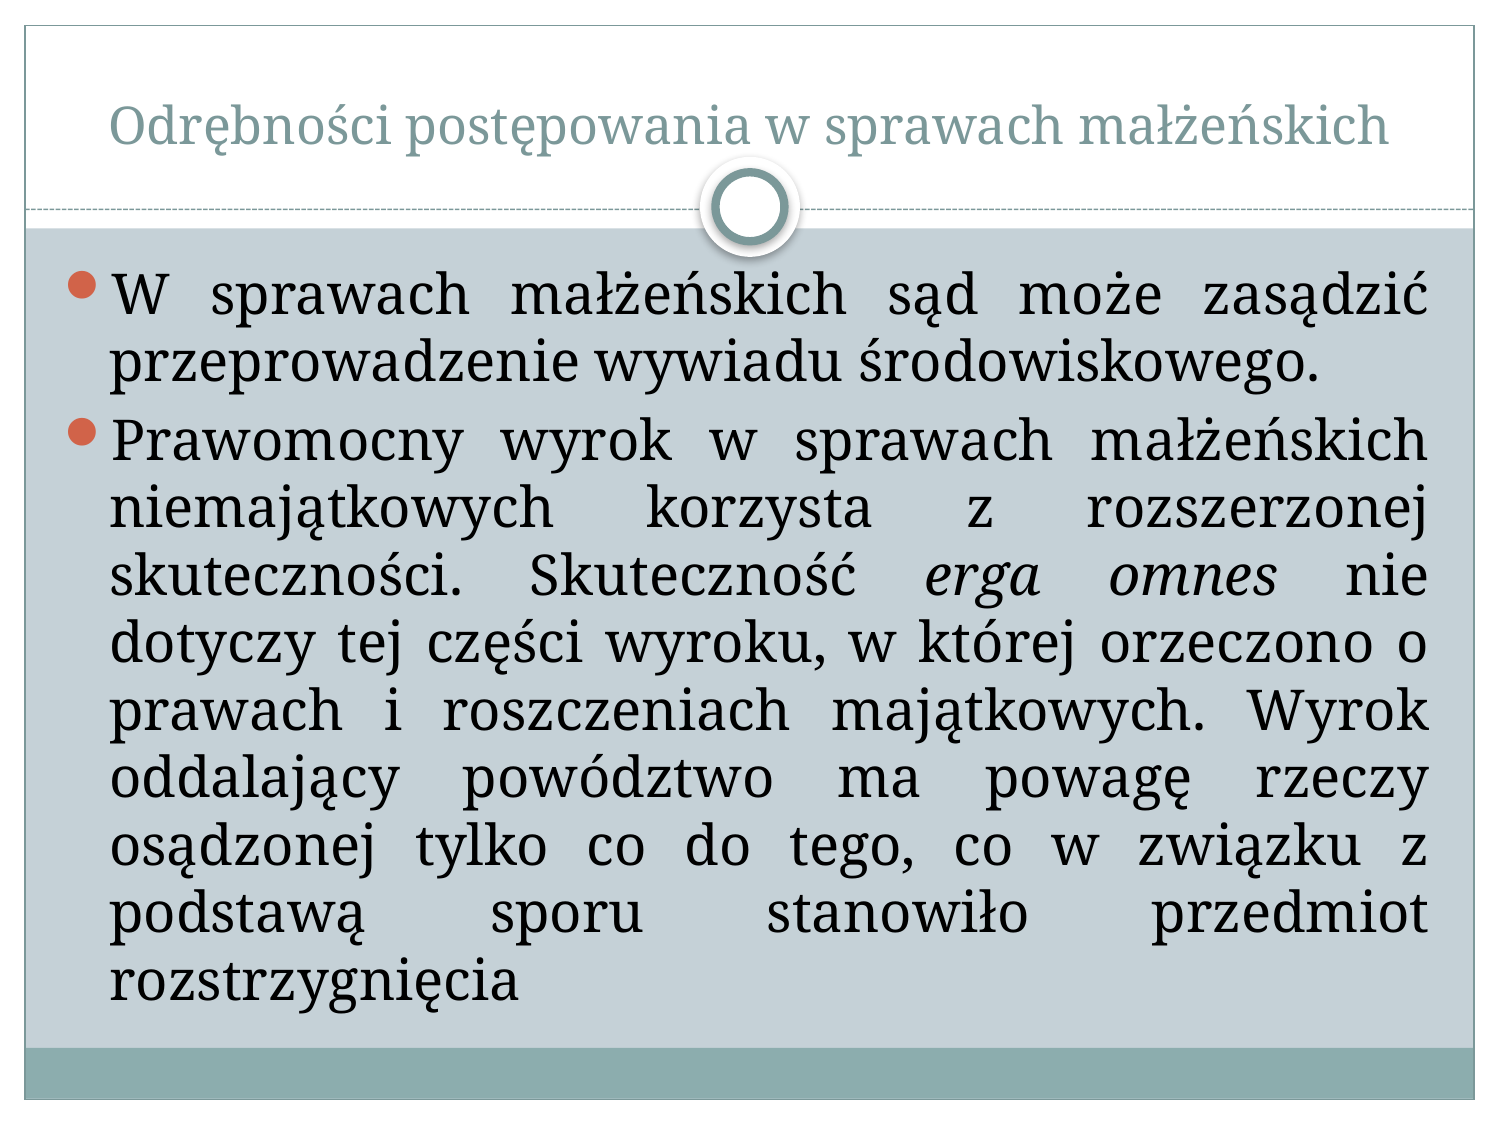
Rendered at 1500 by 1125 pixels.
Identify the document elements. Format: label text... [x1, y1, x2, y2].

title Odrębności postępowania w sprawach małżeńskich [49, 37, 1450, 162]
list W sprawach małżeńskich sąd może zasądzić przeprowadzenie wywiadu środowiskowego. Prawomocny wyrok w sprawach małżeńskich niemajątkowych korzysta z rozszerzonej skuteczności. Skuteczność erga omnes nie dotyczy tej części wyroku, w której orzeczono o prawach i roszczeniach majątkowych. Wyrok oddalający powództwo ma powagę rzeczy osądzonej tylko co do tego, co w związku z podstawą sporu stanowiło przedmiot rozstrzygnięcia [49, 250, 1445, 1001]
